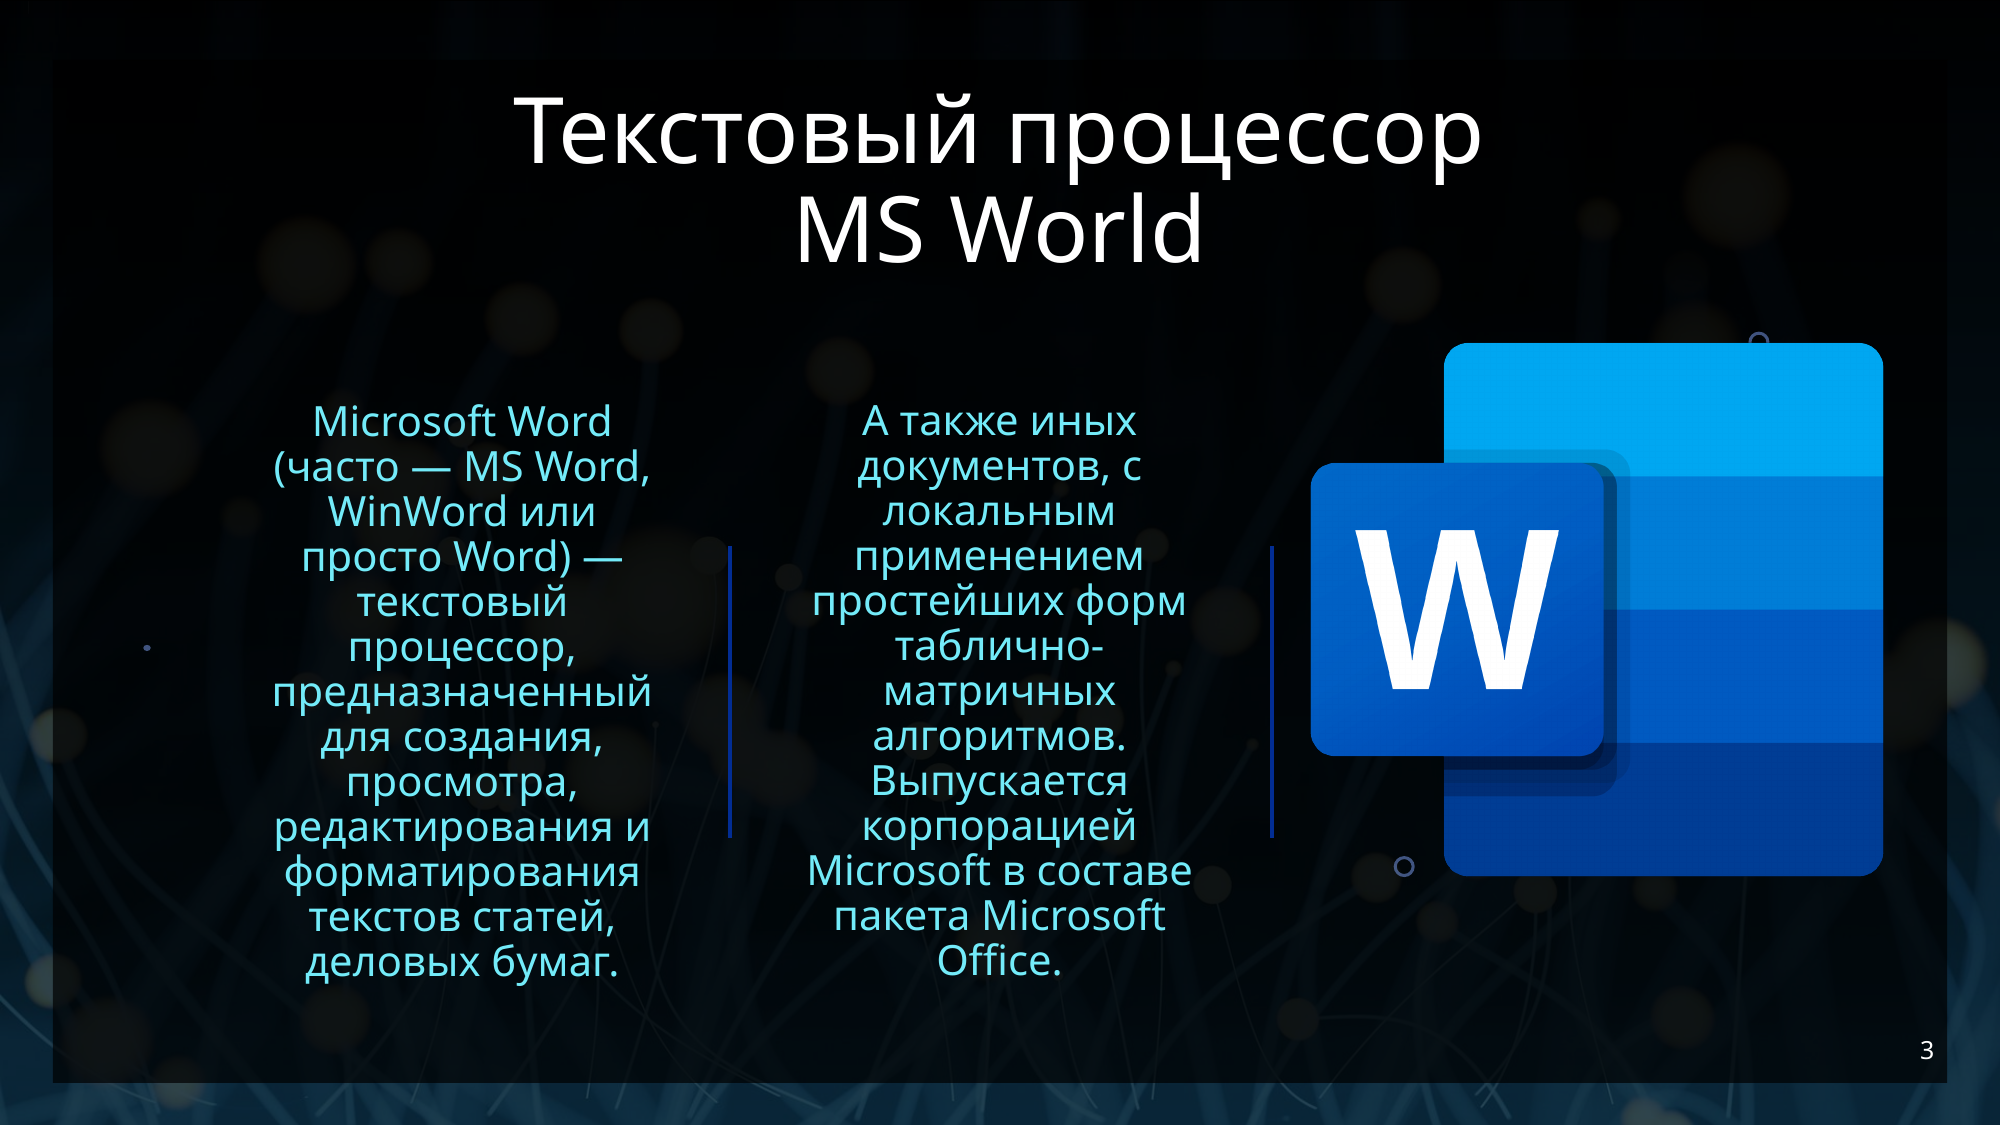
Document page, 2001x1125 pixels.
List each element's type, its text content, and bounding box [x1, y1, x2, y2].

list Microsoft Word (часто — MS Word, WinWord или просто Word) — текстовый процессор, предназначенный для создания, просмотра, редактирования и форматирования текстов статей, деловых бумаг. [255, 551, 670, 834]
slide_number 3 [1499, 1021, 1950, 1082]
title Текстовый процессор MS World [137, 129, 1863, 347]
picture [0, 105, 2000, 1125]
list А также иных документов, с локальным применением простейших форм таблично-матричных алгоритмов. Выпускается корпорацией Microsoft в составе пакета Microsoft Office. [787, 550, 1094, 834]
